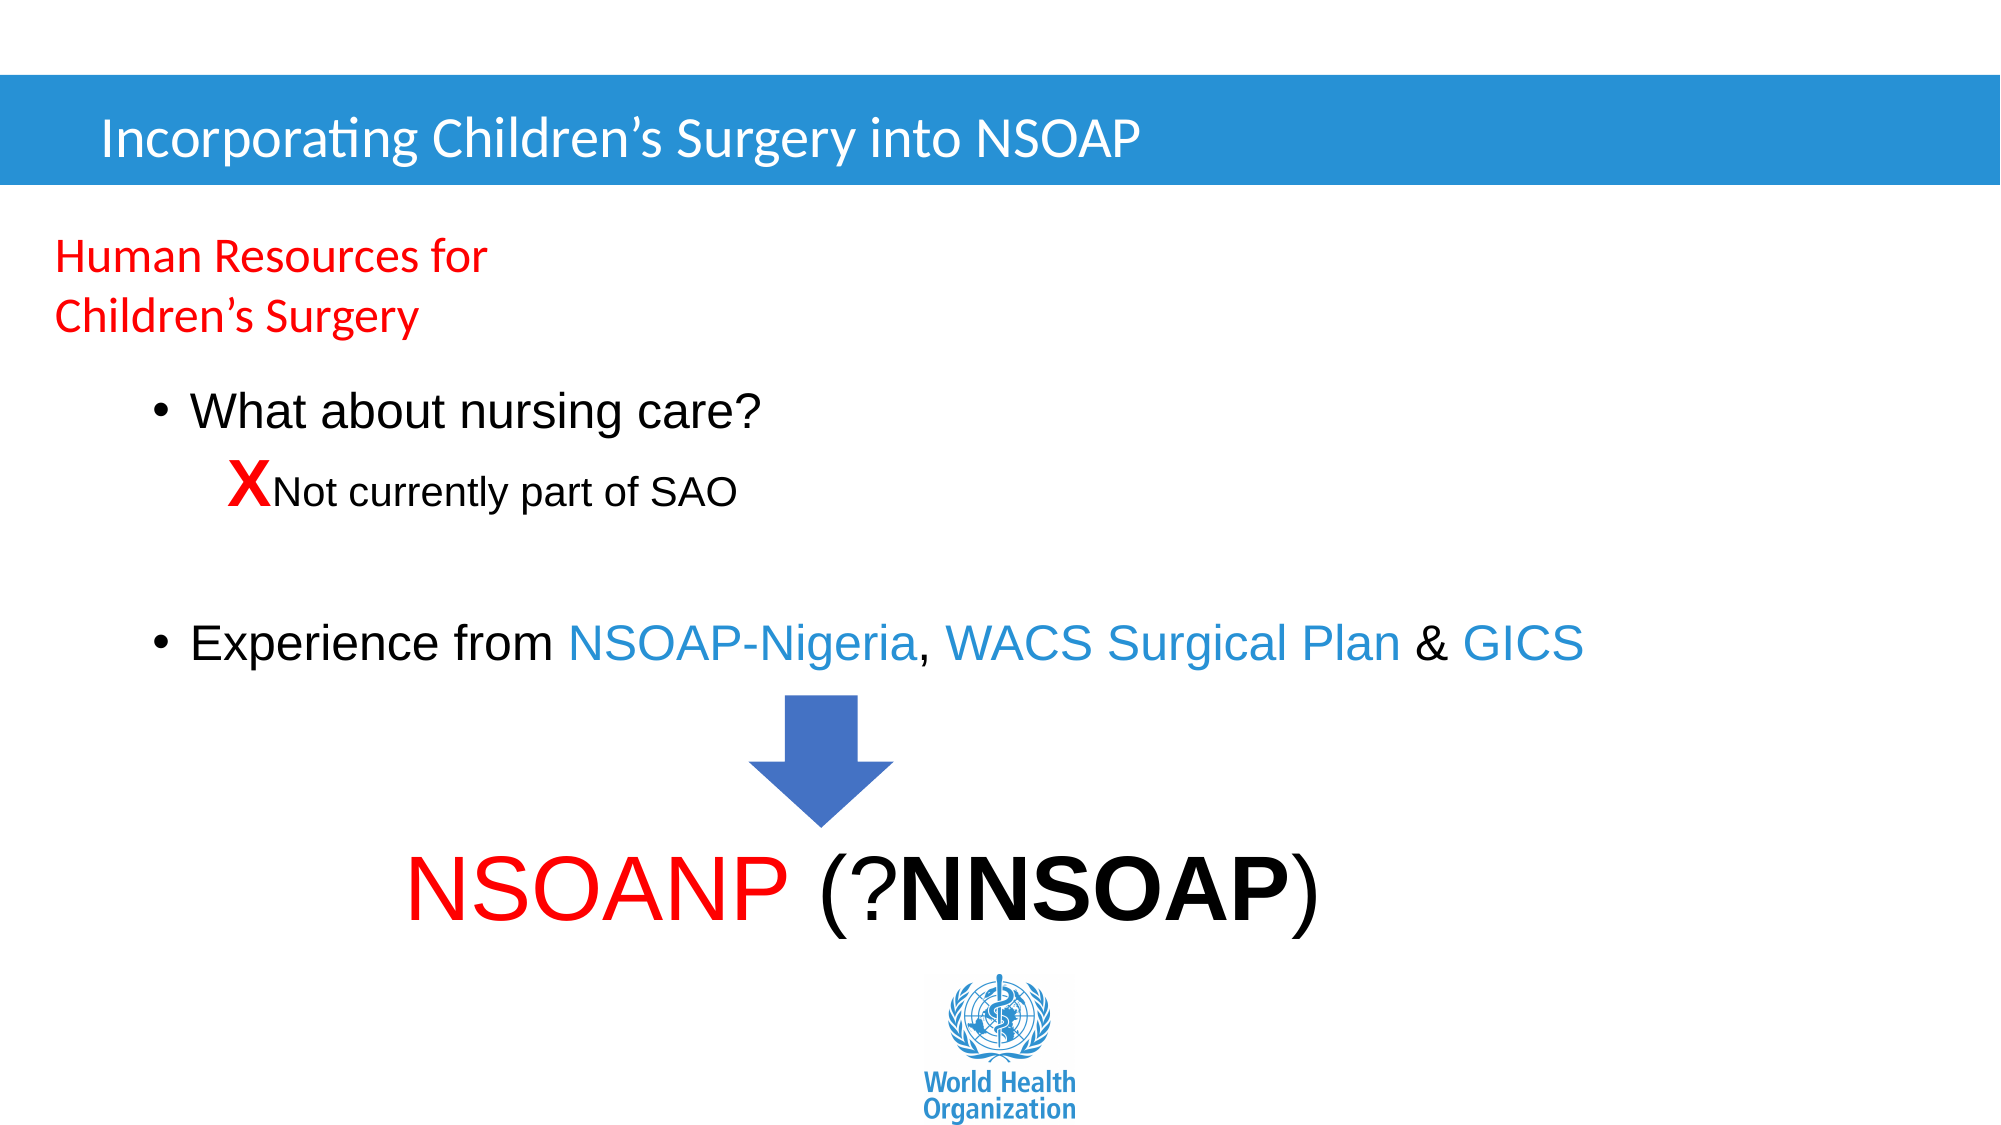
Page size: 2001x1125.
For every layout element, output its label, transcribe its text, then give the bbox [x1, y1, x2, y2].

text_box Human Resources for Children’s Surgery [40, 215, 519, 351]
picture [924, 1014, 1075, 1125]
list What about nursing care? XNot currently part of SAO Experience from NSOAP-Nigeria, WACS Surgical Plan & GICS NSOANP (?NNSOAP) [137, 377, 1841, 1014]
text_box [745, 694, 897, 830]
text_box Incorporating Children’s Surgery into NSOAP [86, 91, 1599, 176]
